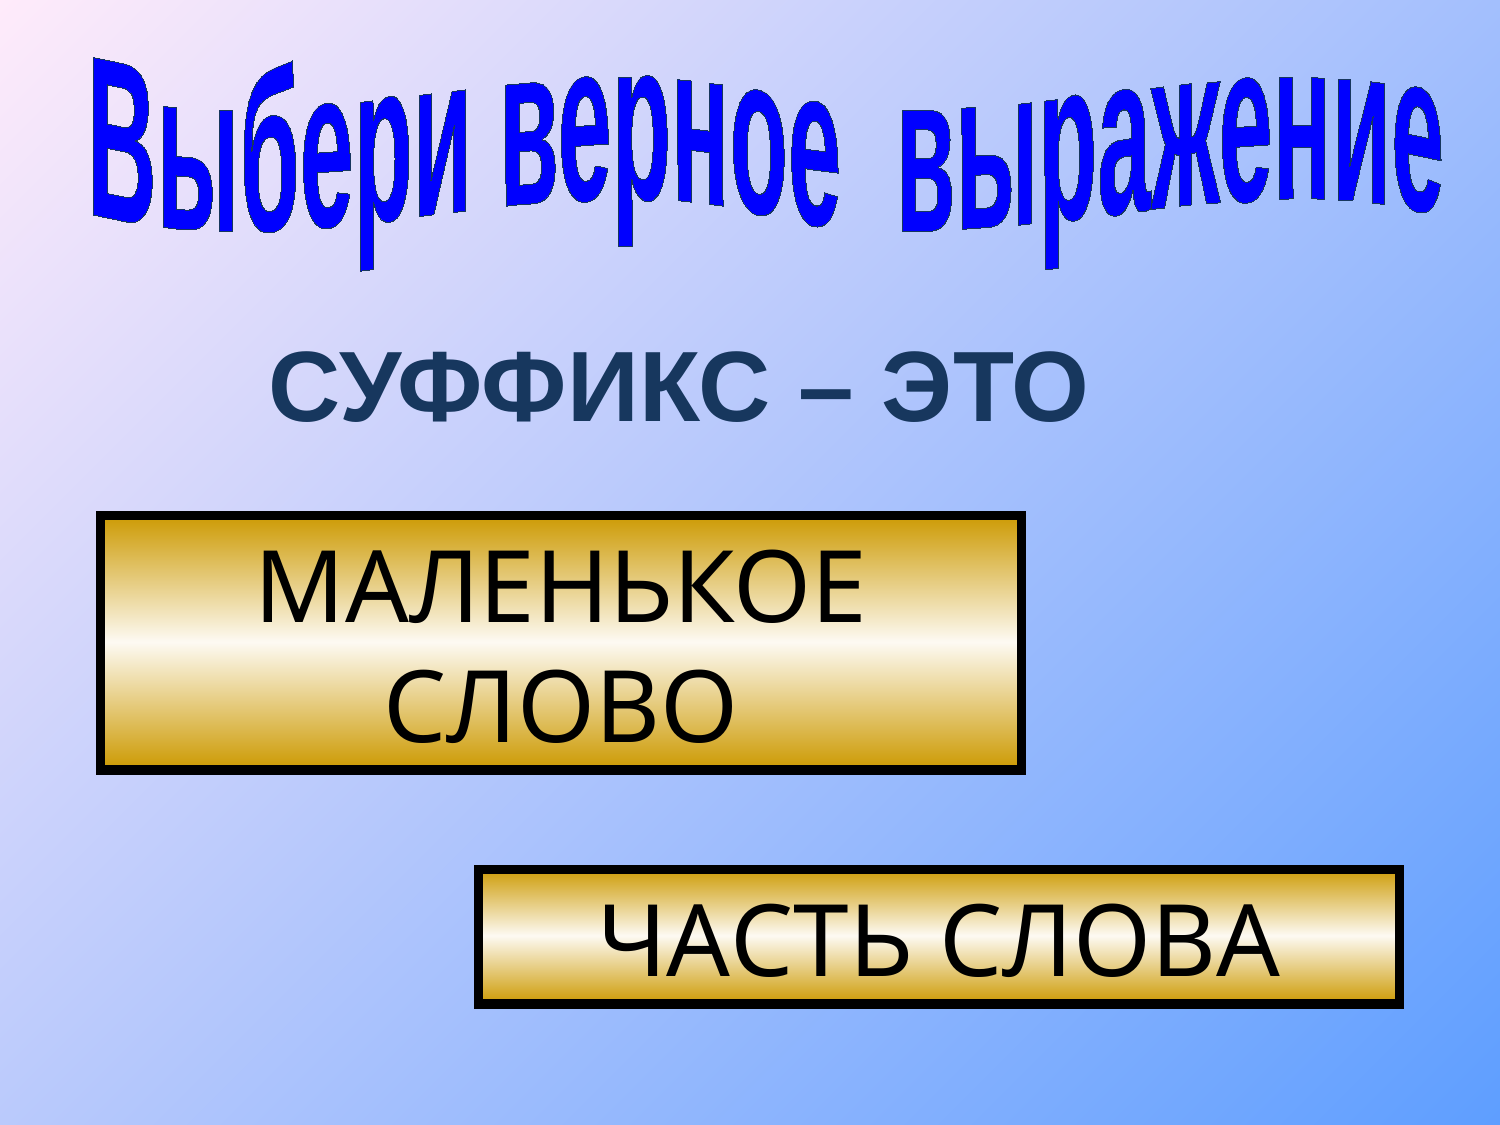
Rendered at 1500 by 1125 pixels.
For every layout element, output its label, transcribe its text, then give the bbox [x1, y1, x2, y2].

text_box ЧАСТЬ СЛОВА [478, 869, 1400, 1005]
text_box СУФФИКС – ЭТО [253, 314, 1176, 449]
text_box МАЛЕНЬКОЕ СЛОВО [100, 515, 1022, 770]
